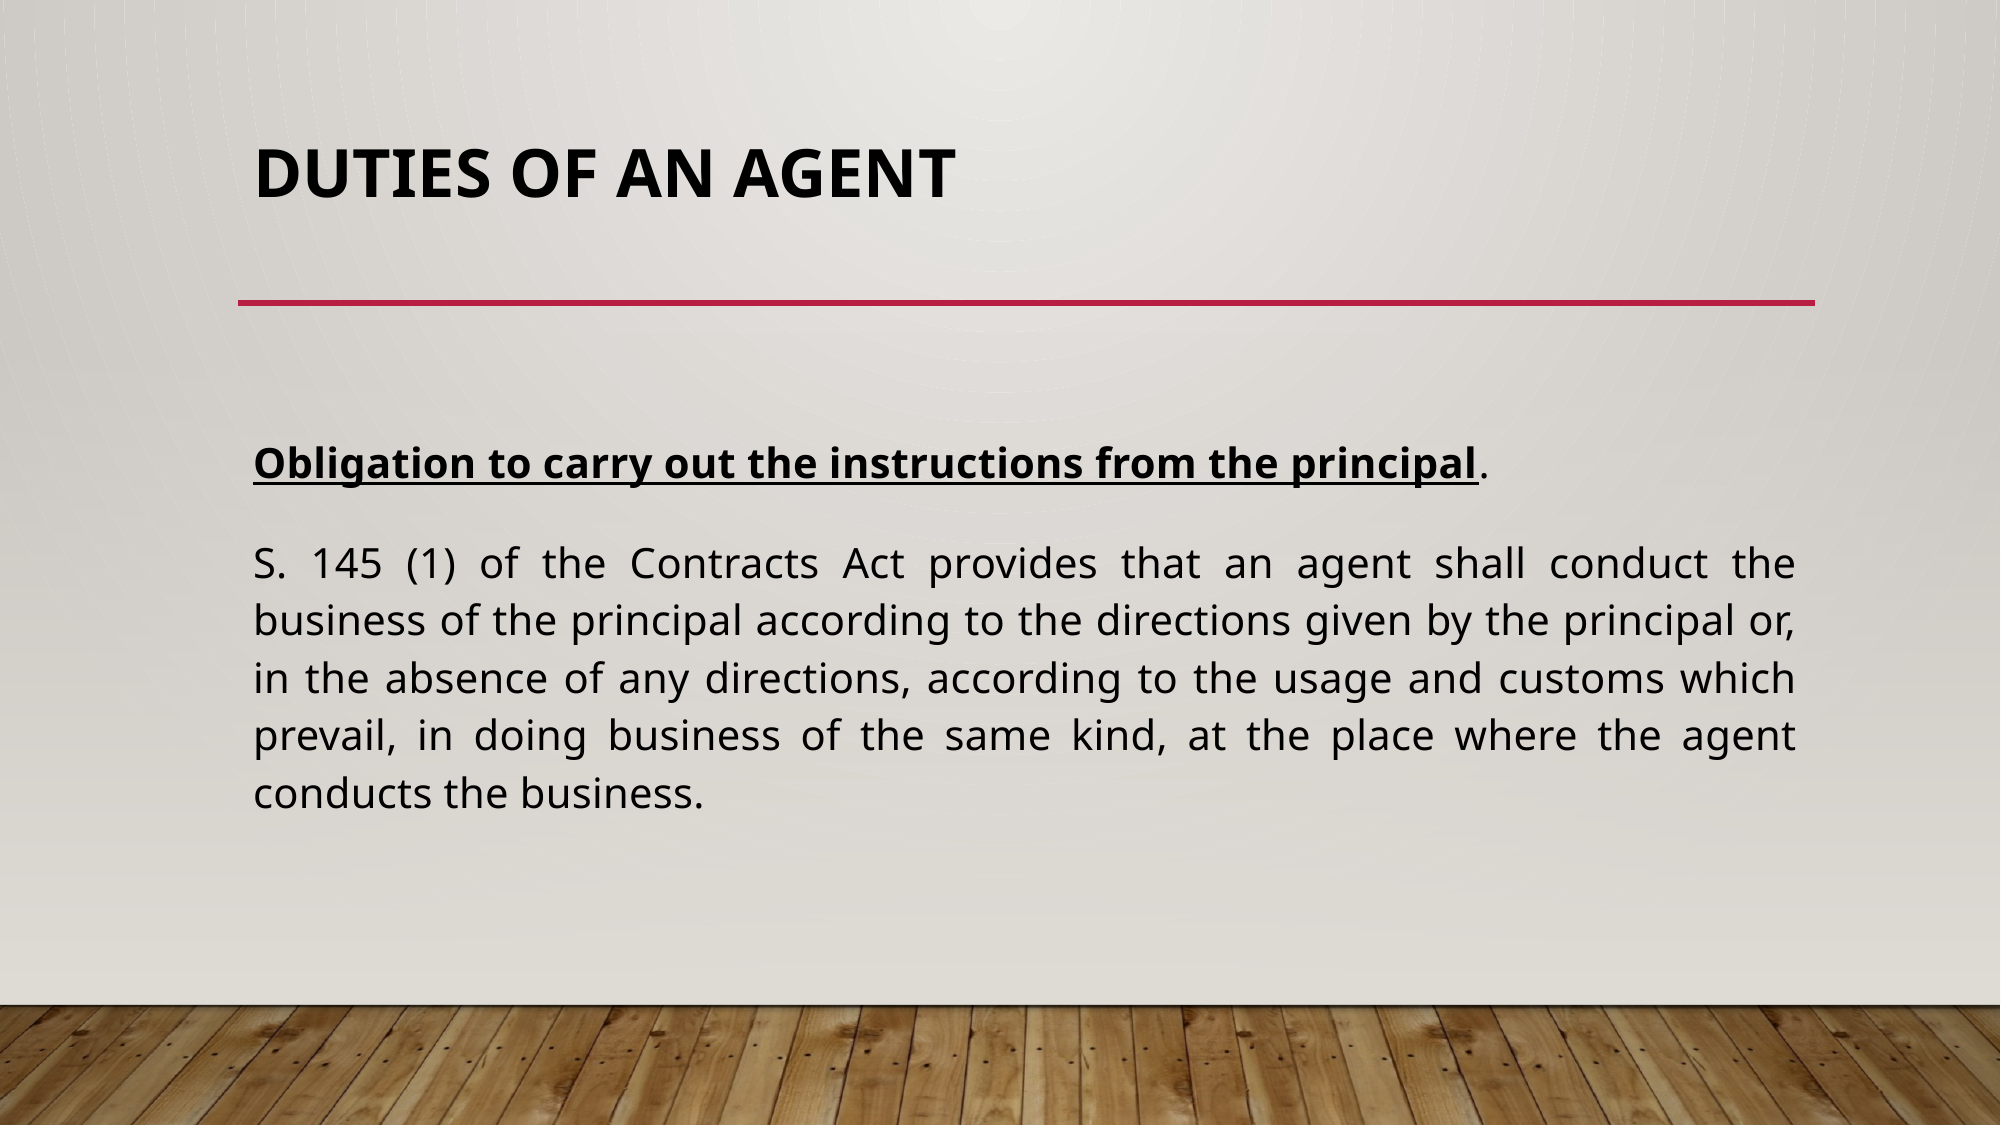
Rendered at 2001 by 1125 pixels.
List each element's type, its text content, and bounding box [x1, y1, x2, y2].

picture [0, 1005, 2000, 1125]
list Obligation to carry out the instructions from the principal. S. 145 (1) of the Contracts Act provides that an agent shall conduct the business of the principal according to the directions given by the principal or, in the absence of any directions, according to the usage and customs which prevail, in doing business of the same kind, at the place where the agent conducts the business. [238, 330, 1814, 897]
title DUTIES OF AN AGENT [238, 131, 1814, 305]
